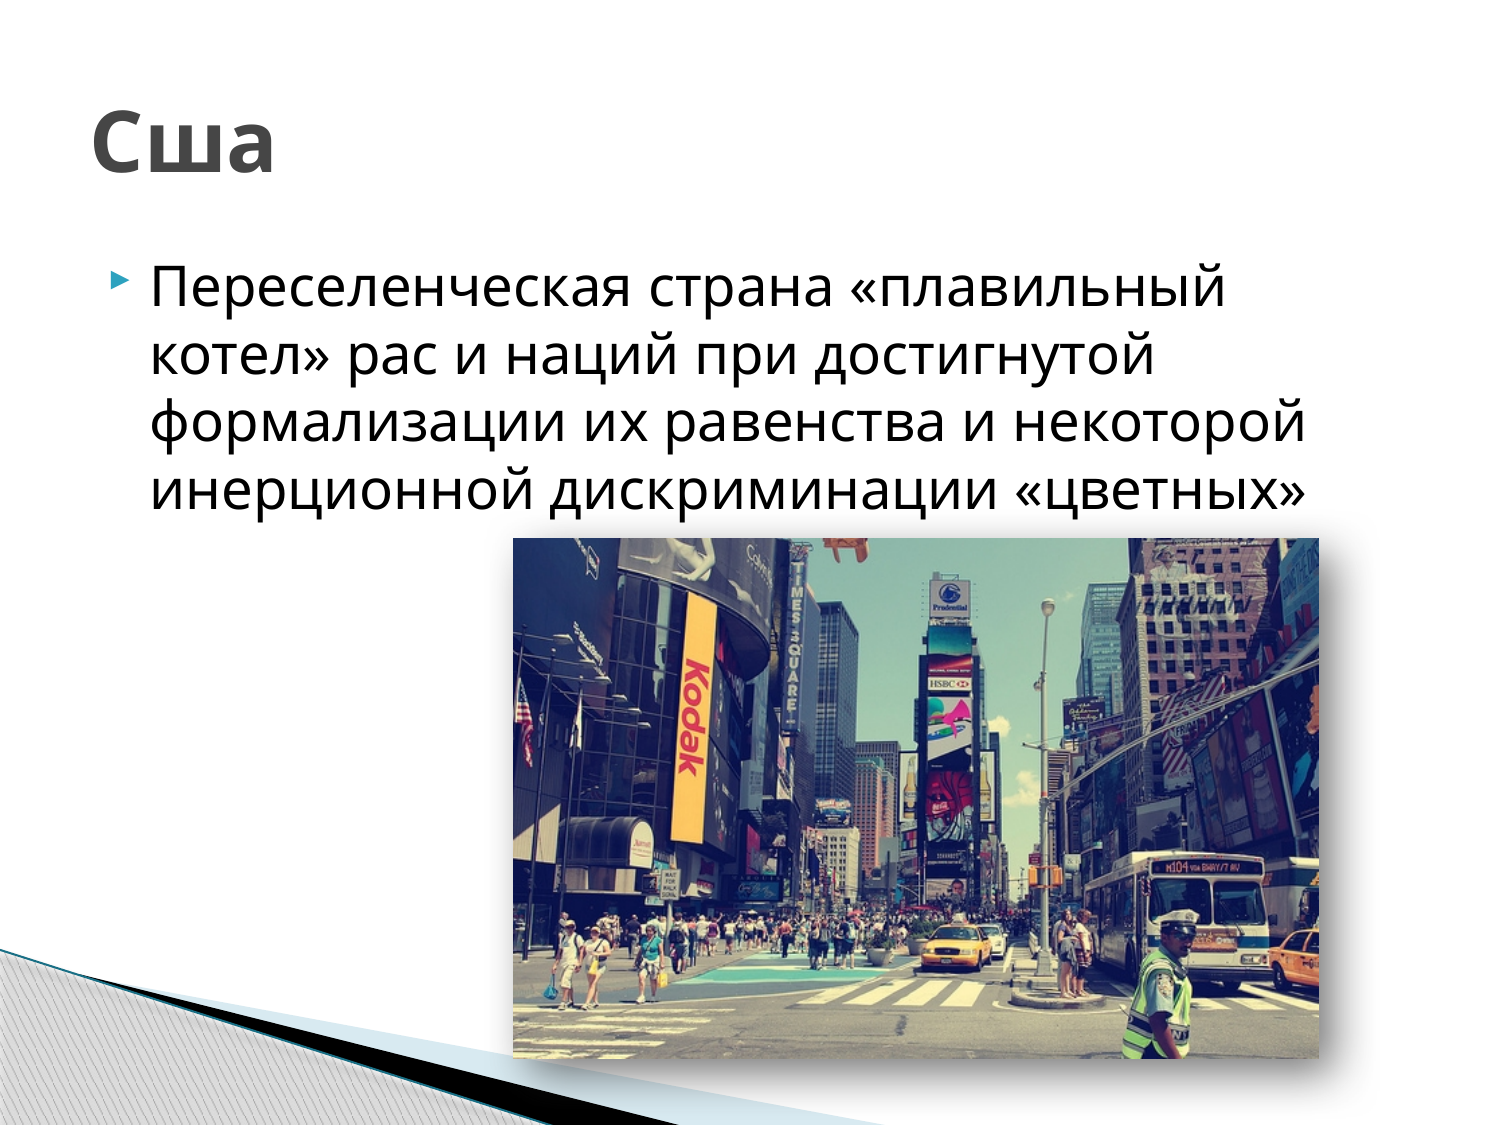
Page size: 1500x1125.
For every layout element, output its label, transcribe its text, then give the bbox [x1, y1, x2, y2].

list Переселенческая страна «плавильный котел» рас и наций при достигнутой формализации их равенства и некоторой инерционной дискриминации «цветных» [75, 243, 1425, 986]
picture [513, 538, 1320, 1059]
title Сша [75, 45, 1425, 233]
